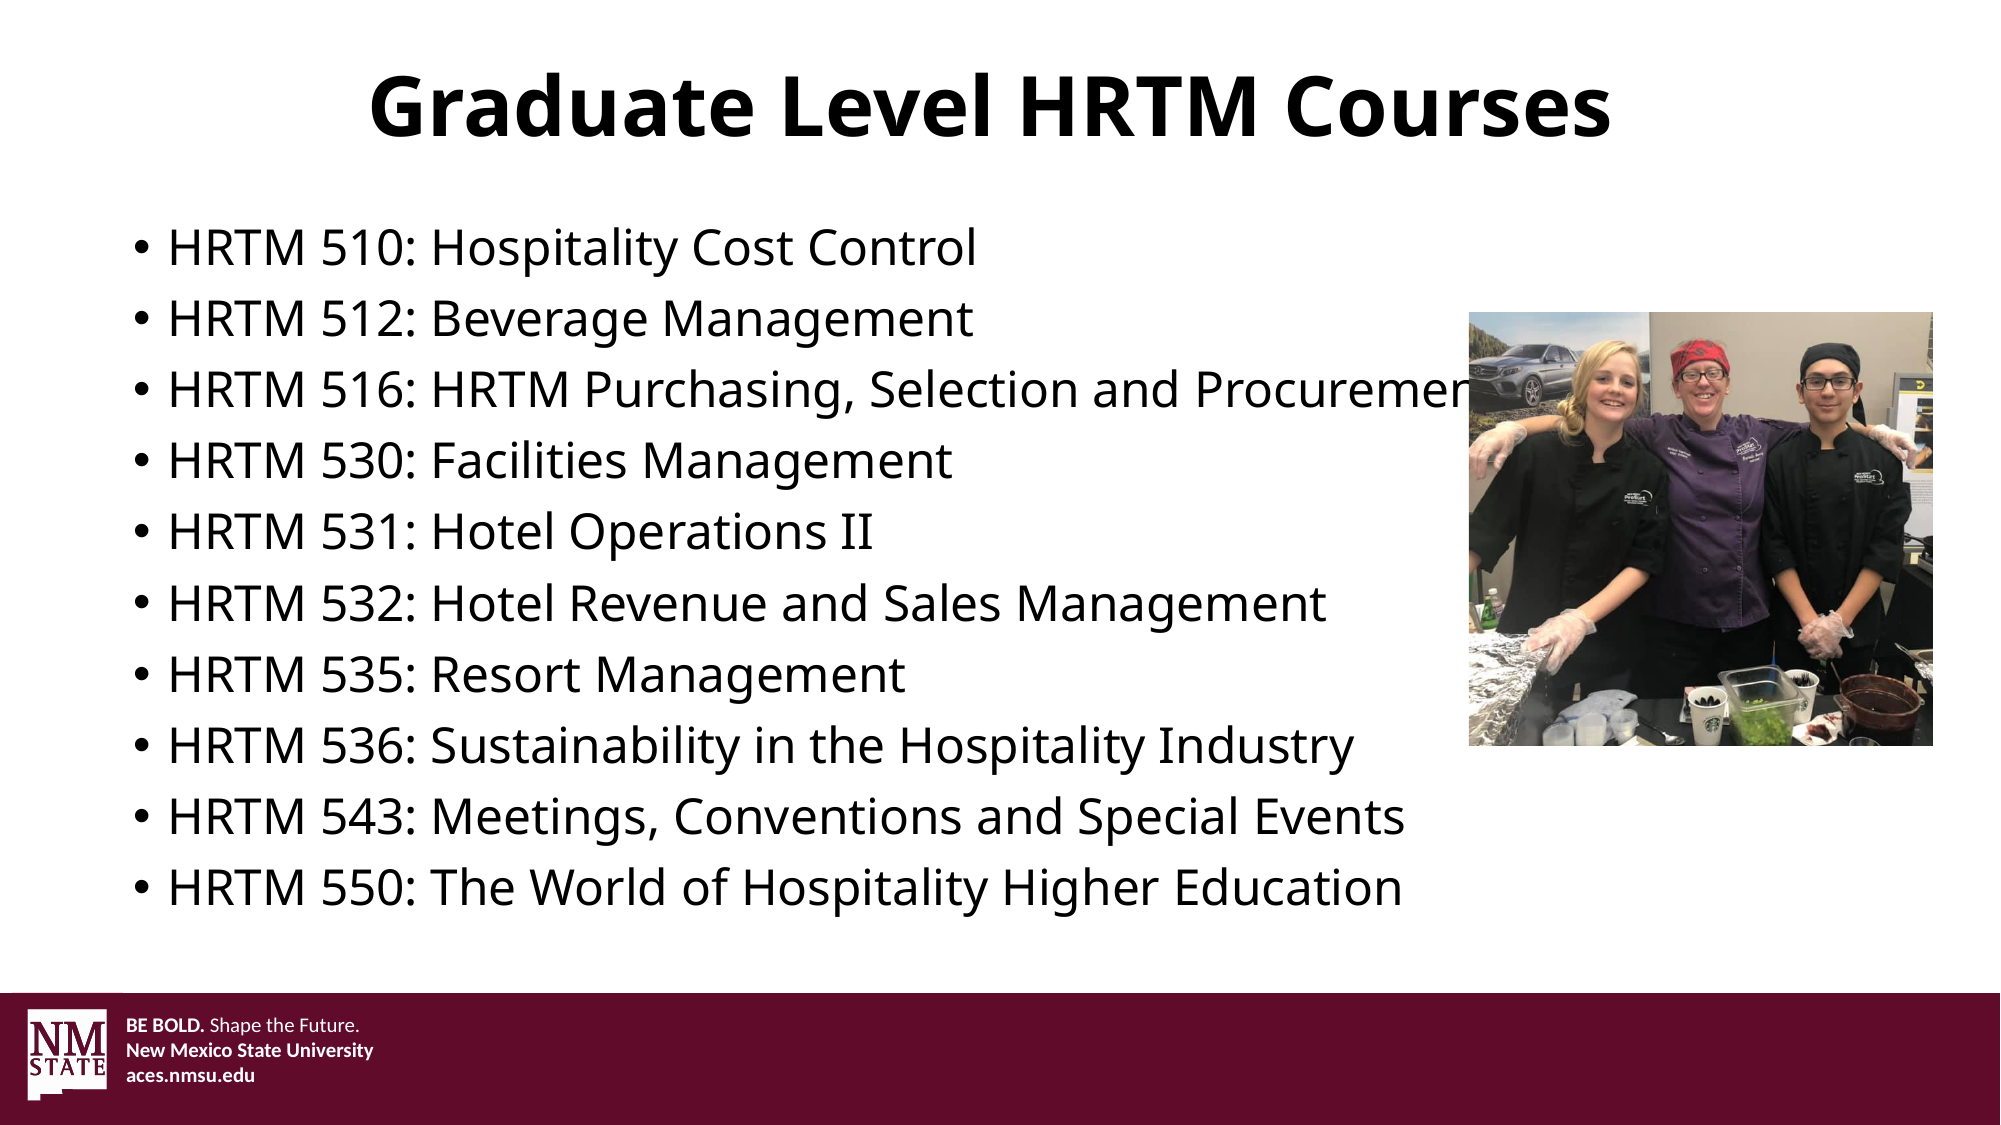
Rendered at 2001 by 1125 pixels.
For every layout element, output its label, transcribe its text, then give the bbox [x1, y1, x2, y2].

list HRTM 510: Hospitality Cost Control HRTM 512: Beverage Management HRTM 516: HRTM Purchasing, Selection and Procurement HRTM 530: Facilities Management HRTM 531: Hotel Operations II HRTM 532: Hotel Revenue and Sales Management HRTM 535: Resort Management HRTM 536: Sustainability in the Hospitality Industry HRTM 543: Meetings, Conventions and Special Events HRTM 550: The World of Hospitality Higher Education [118, 215, 1844, 929]
picture [1468, 312, 1933, 746]
picture [16, 997, 118, 1112]
title Graduate Level HRTM Courses [128, 34, 1854, 185]
